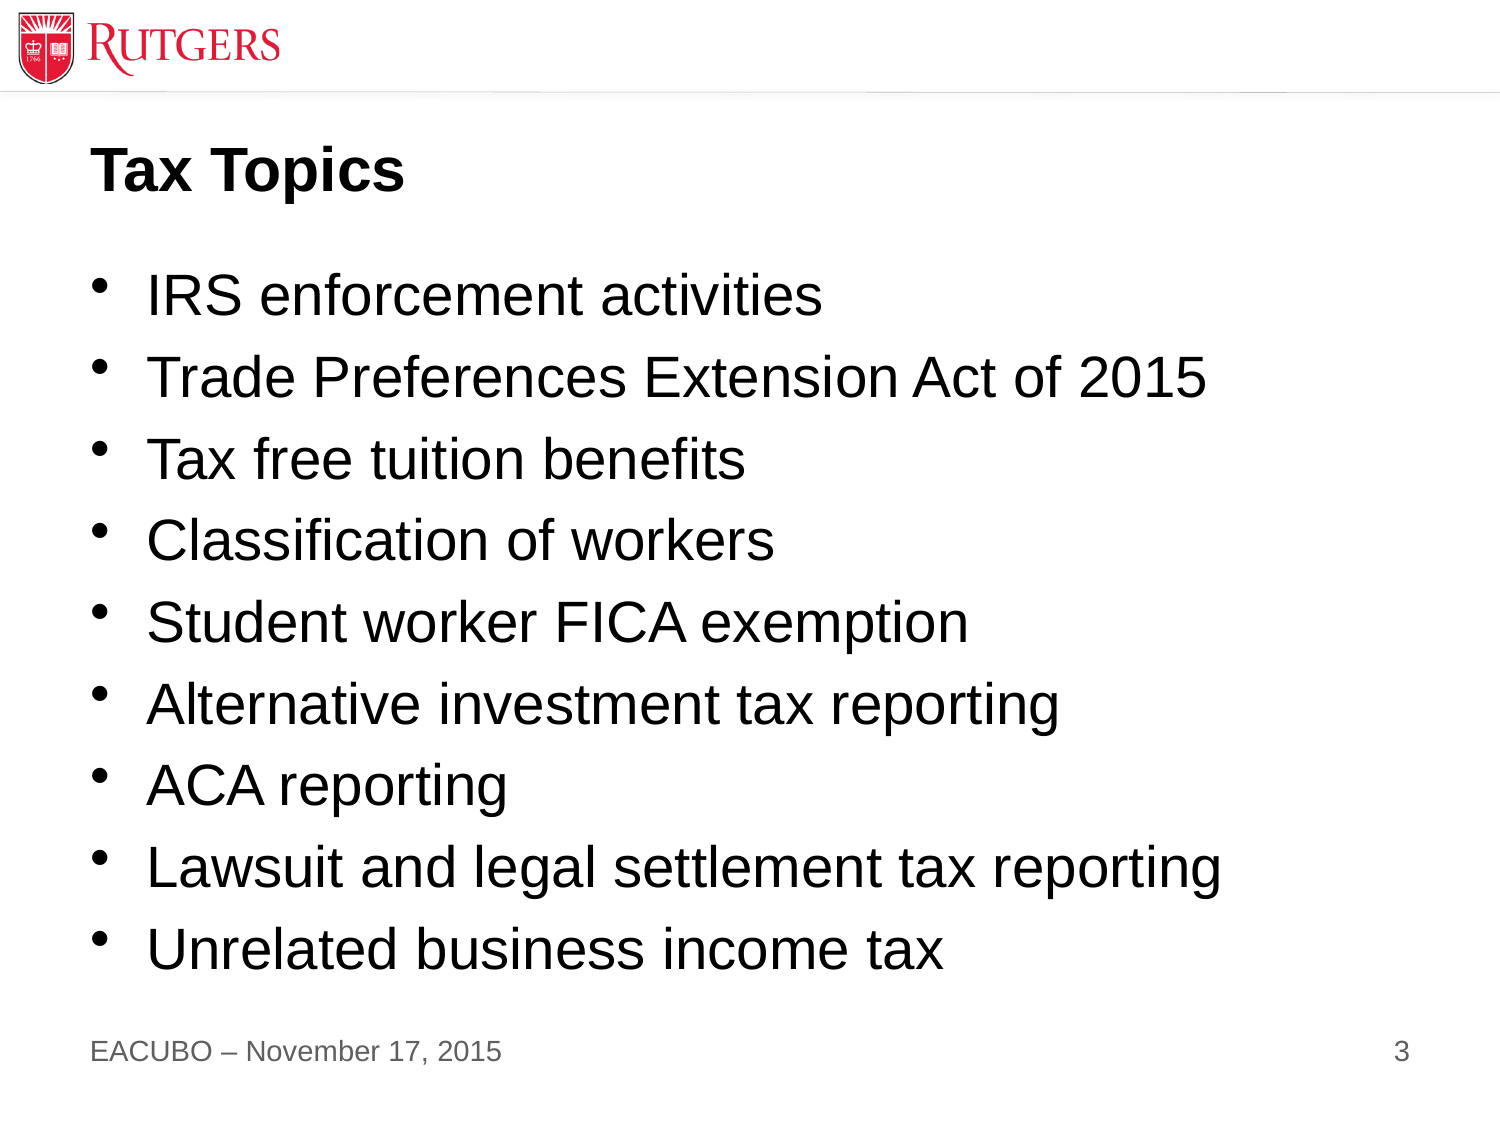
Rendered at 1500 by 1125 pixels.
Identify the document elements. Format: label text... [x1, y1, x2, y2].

slide_number 3 [1074, 1024, 1426, 1103]
title Tax Topics [75, 99, 1425, 233]
list IRS enforcement activities Trade Preferences Extension Act of 2015 Tax free tuition benefits Classification of workers Student worker FICA exemption Alternative investment tax reporting ACA reporting Lawsuit and legal settlement tax reporting Unrelated business income tax [75, 249, 1425, 994]
